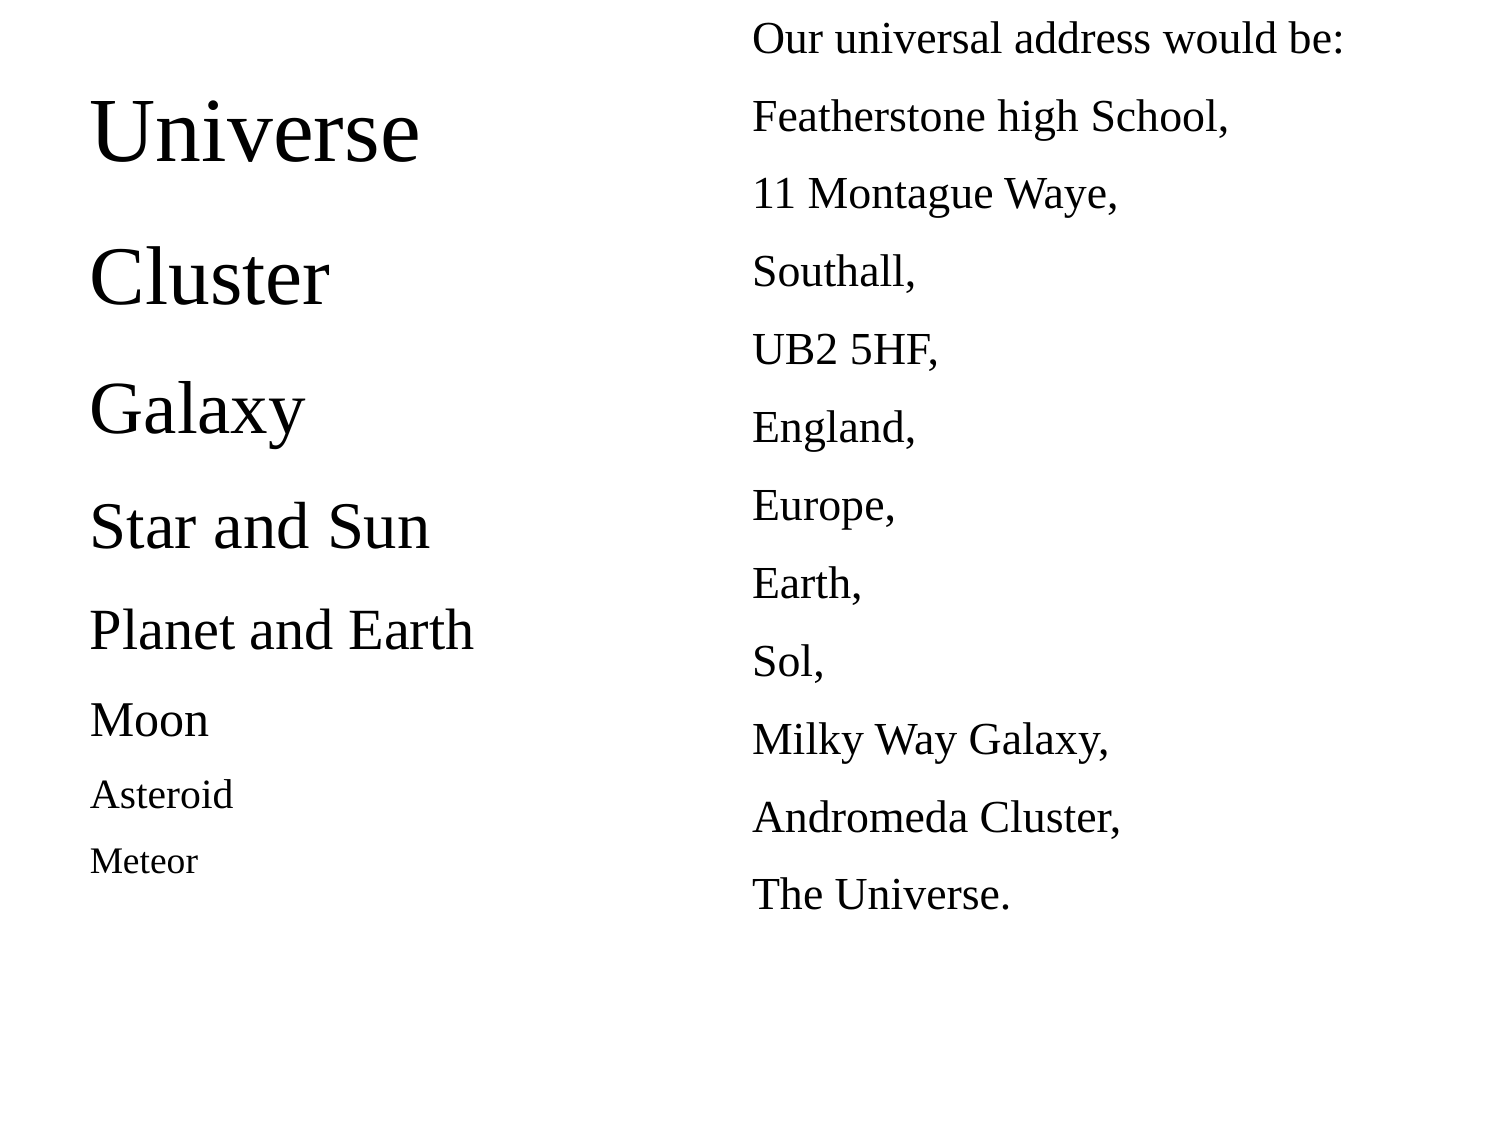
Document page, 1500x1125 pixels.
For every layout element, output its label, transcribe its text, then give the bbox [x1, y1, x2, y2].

text_box Our universal address would be: Featherstone high School, 11 Montague Waye, Southall, UB2 5HF, England, Europe, Earth, Sol, Milky Way Galaxy, Andromeda Cluster, The Universe. [737, 0, 1500, 927]
text_box Universe Cluster Galaxy Star and Sun Planet and Earth Moon Asteroid Meteor [75, 62, 550, 889]
